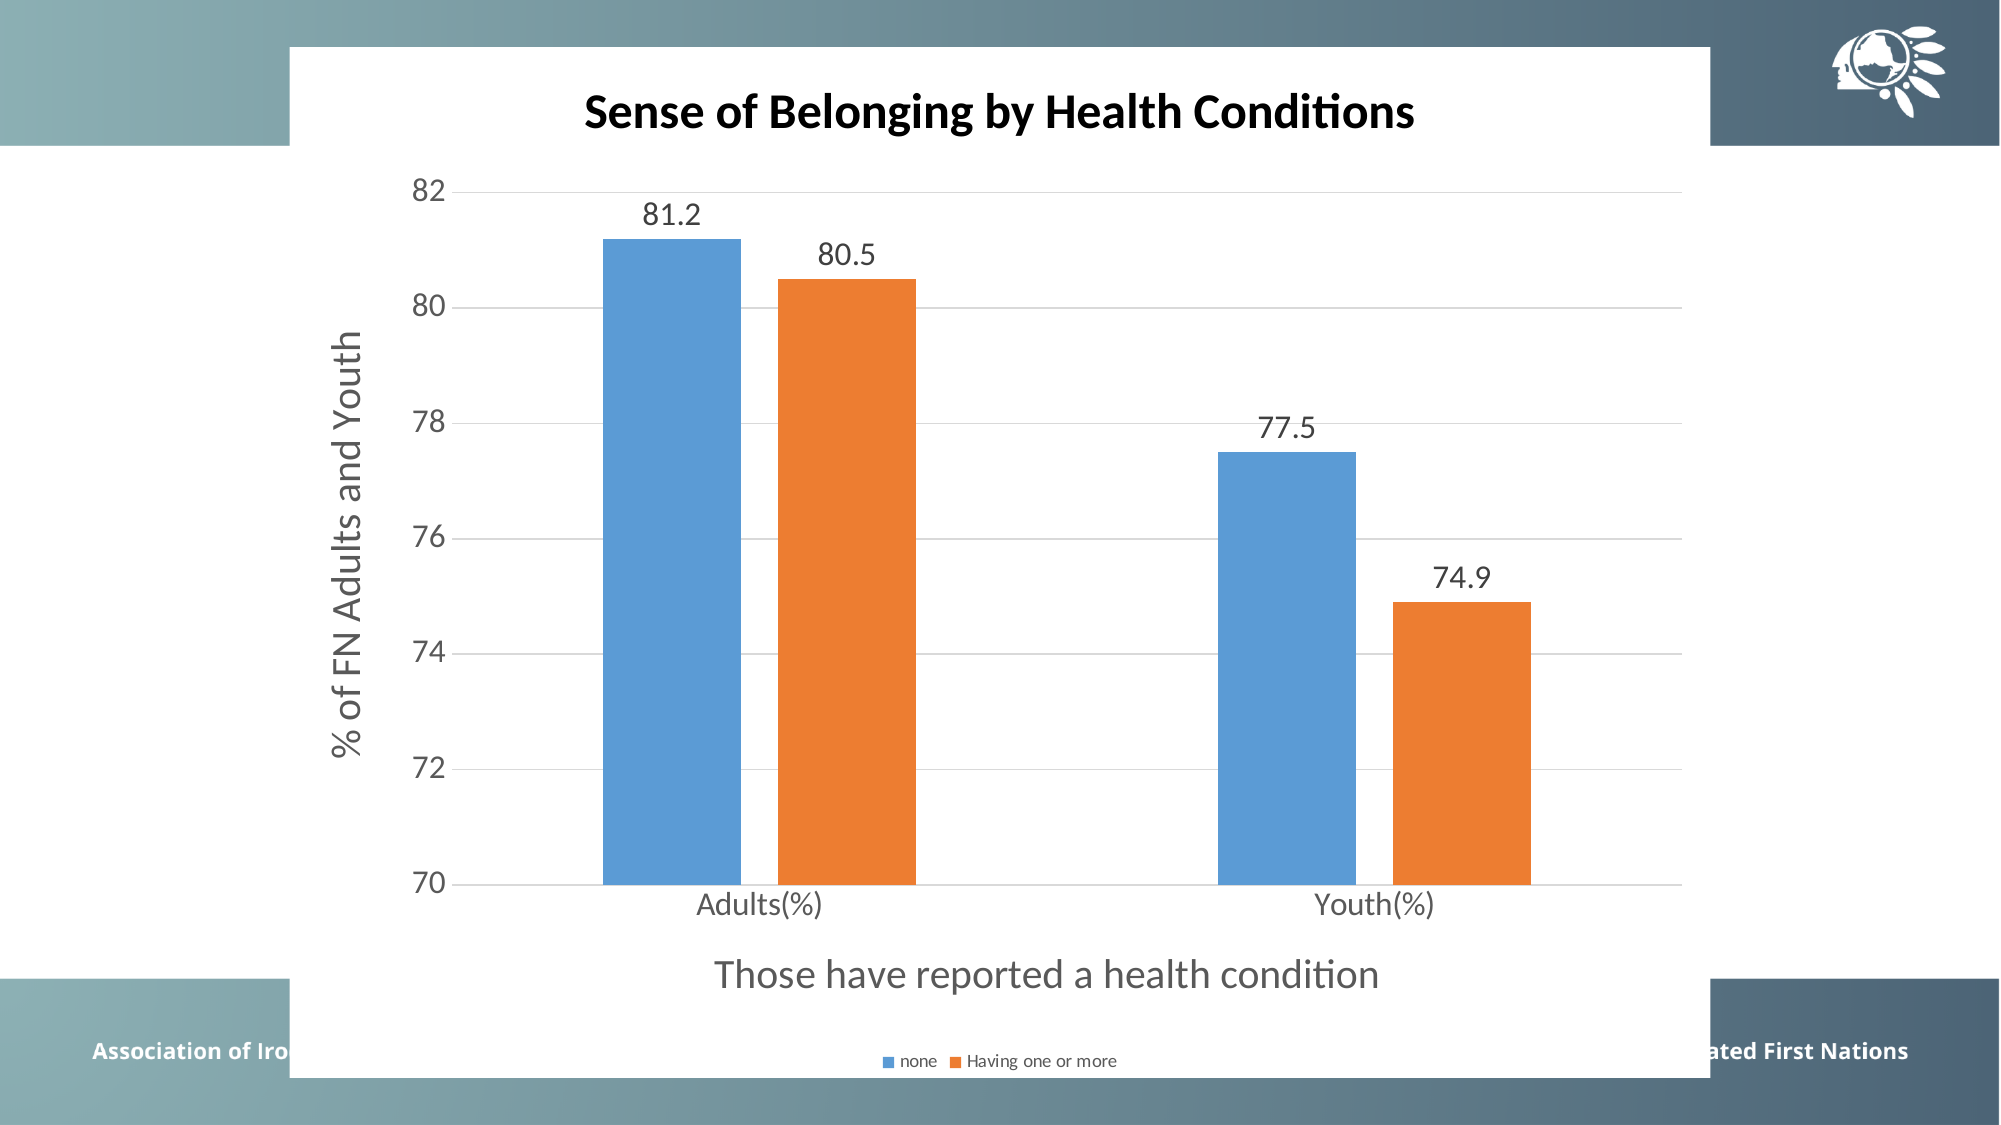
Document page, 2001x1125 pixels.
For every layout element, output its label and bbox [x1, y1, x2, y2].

chart [289, 46, 1711, 1078]
picture [0, 0, 2000, 1125]
